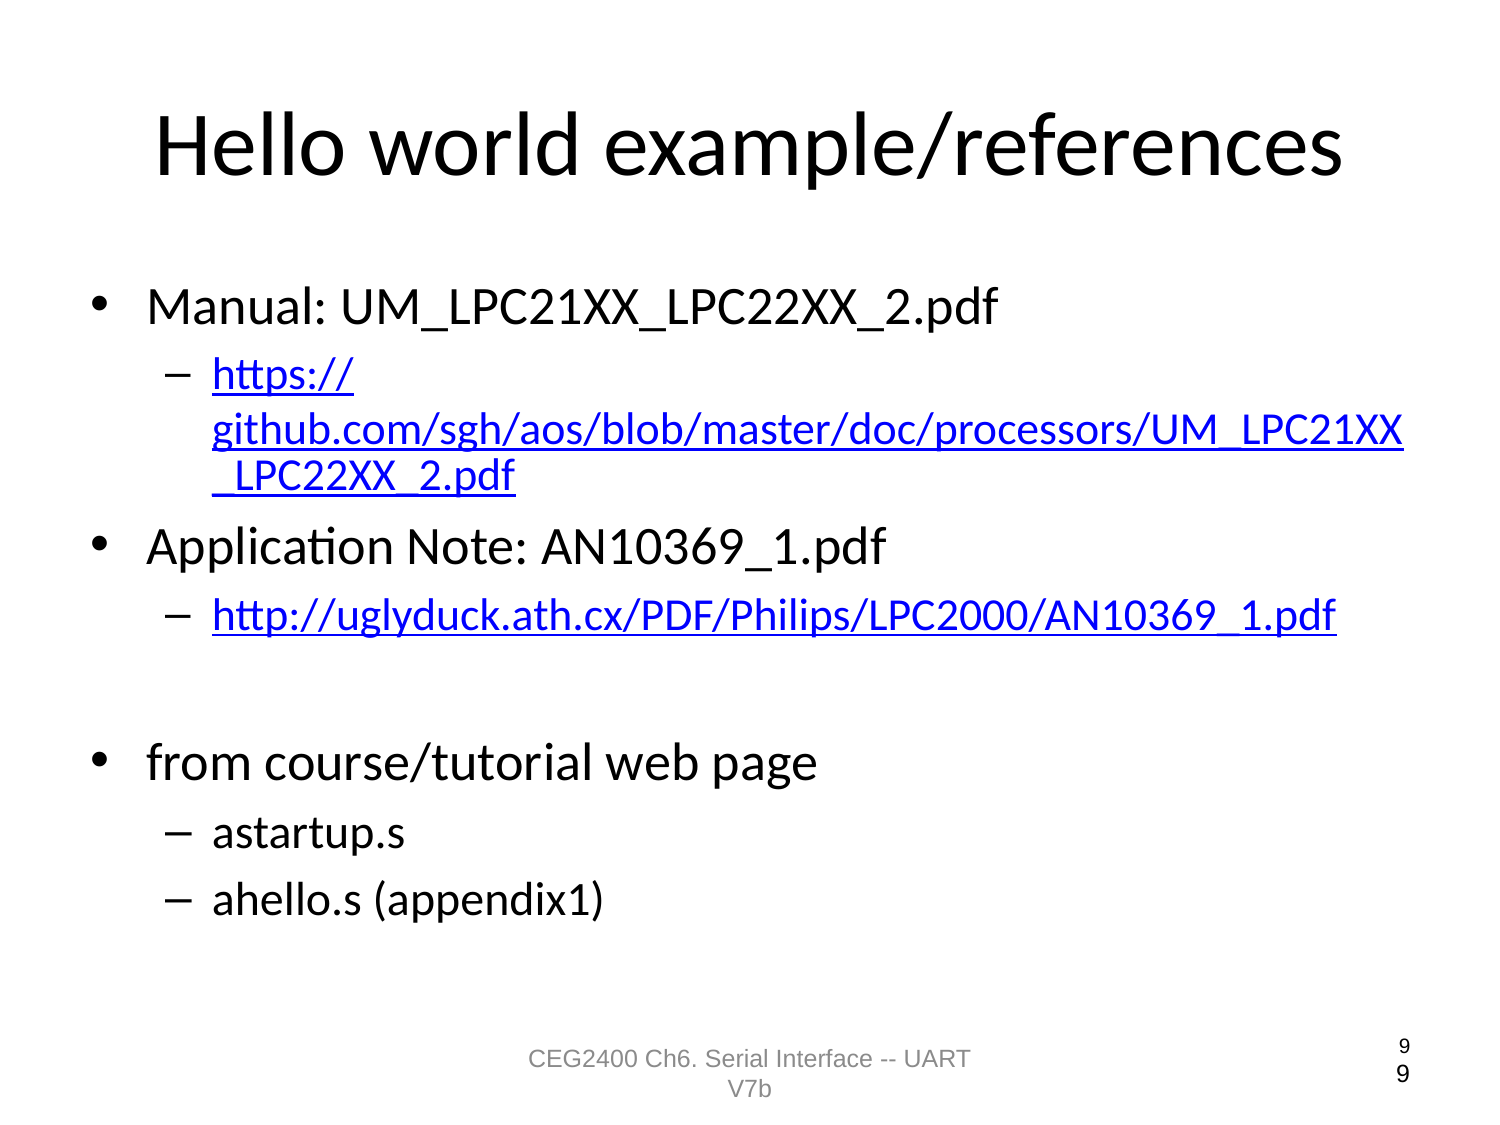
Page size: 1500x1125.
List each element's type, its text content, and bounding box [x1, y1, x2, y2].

title Hello world example/references [75, 45, 1425, 233]
list Manual: UM_LPC21XX_LPC22XX_2.pdf https://github.com/sgh/aos/blob/master/doc/processors/UM_LPC21XX_LPC22XX_2.pdf Application Note: AN10369_1.pdf http://uglyduck.ath.cx/PDF/Philips/LPC2000/AN10369_1.pdf from course/tutorial web page astartup.s ahello.s (appendix1) [75, 262, 1425, 1005]
text_box 9 [1074, 1024, 1425, 1100]
footer CEG2400 Ch6. Serial Interface -- UART V7b [512, 1042, 988, 1103]
